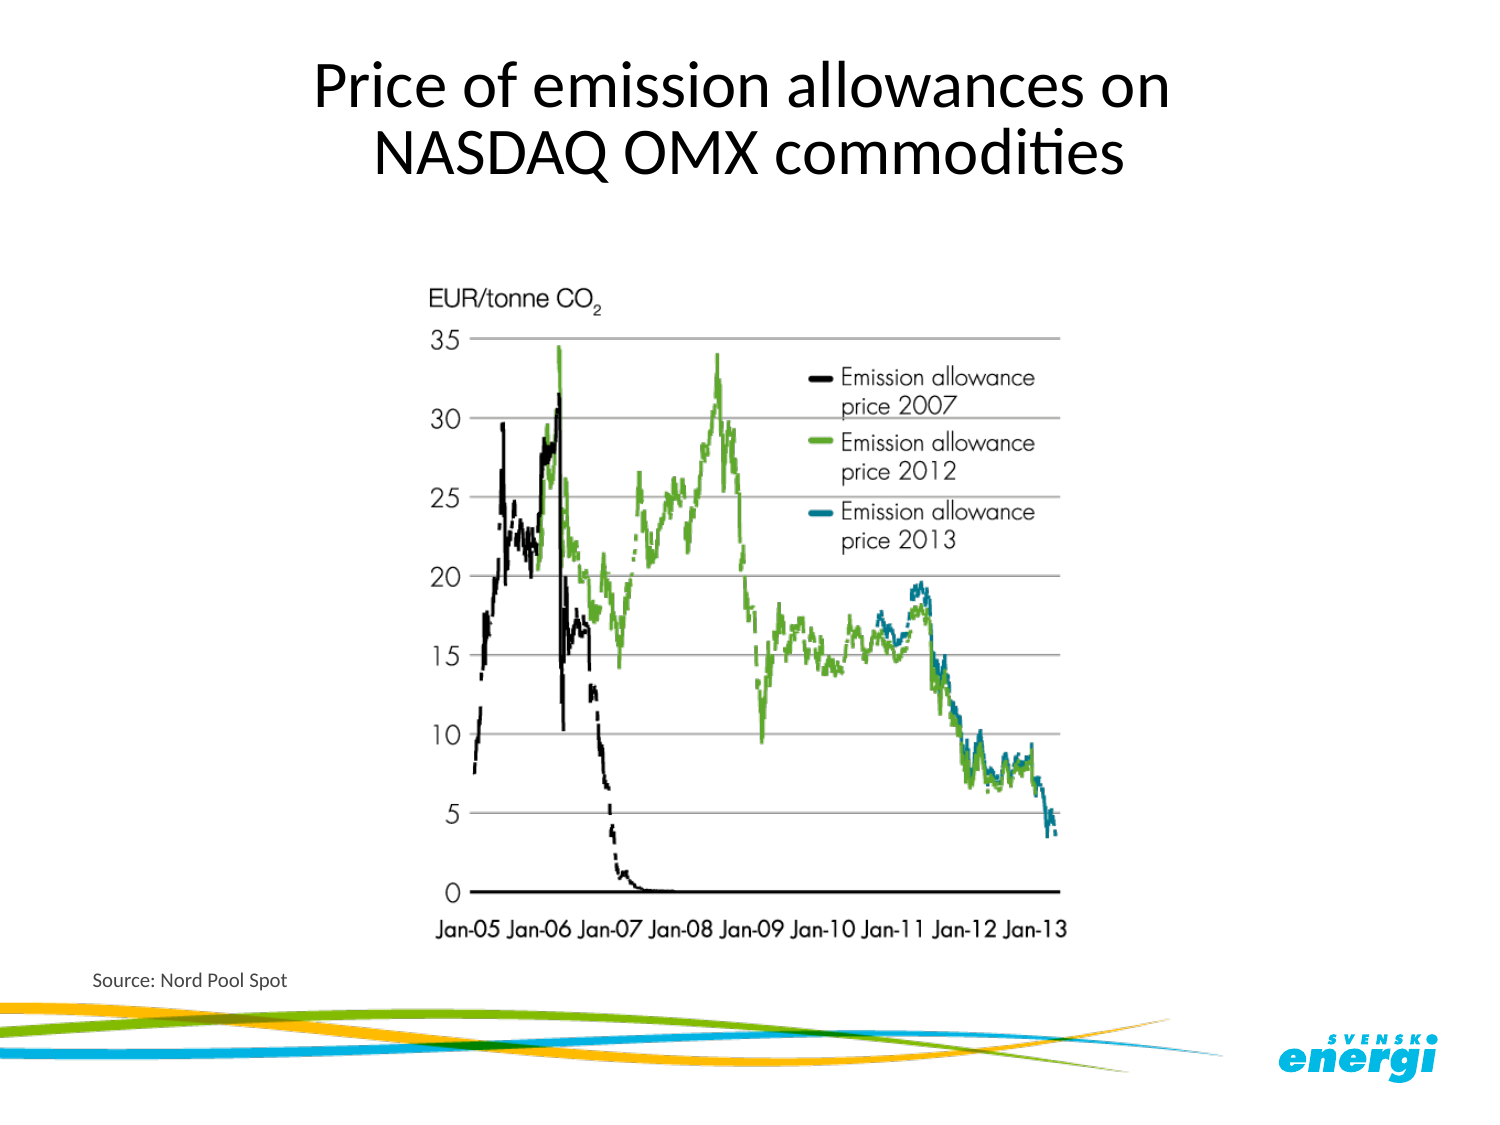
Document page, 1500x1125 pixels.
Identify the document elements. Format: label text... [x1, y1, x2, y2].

title Price of emission allowances on NASDAQ OMX commodities [0, 30, 1500, 197]
picture [0, 990, 1233, 1125]
list Source: Nord Pool Spot [77, 962, 922, 993]
picture [418, 278, 1071, 944]
